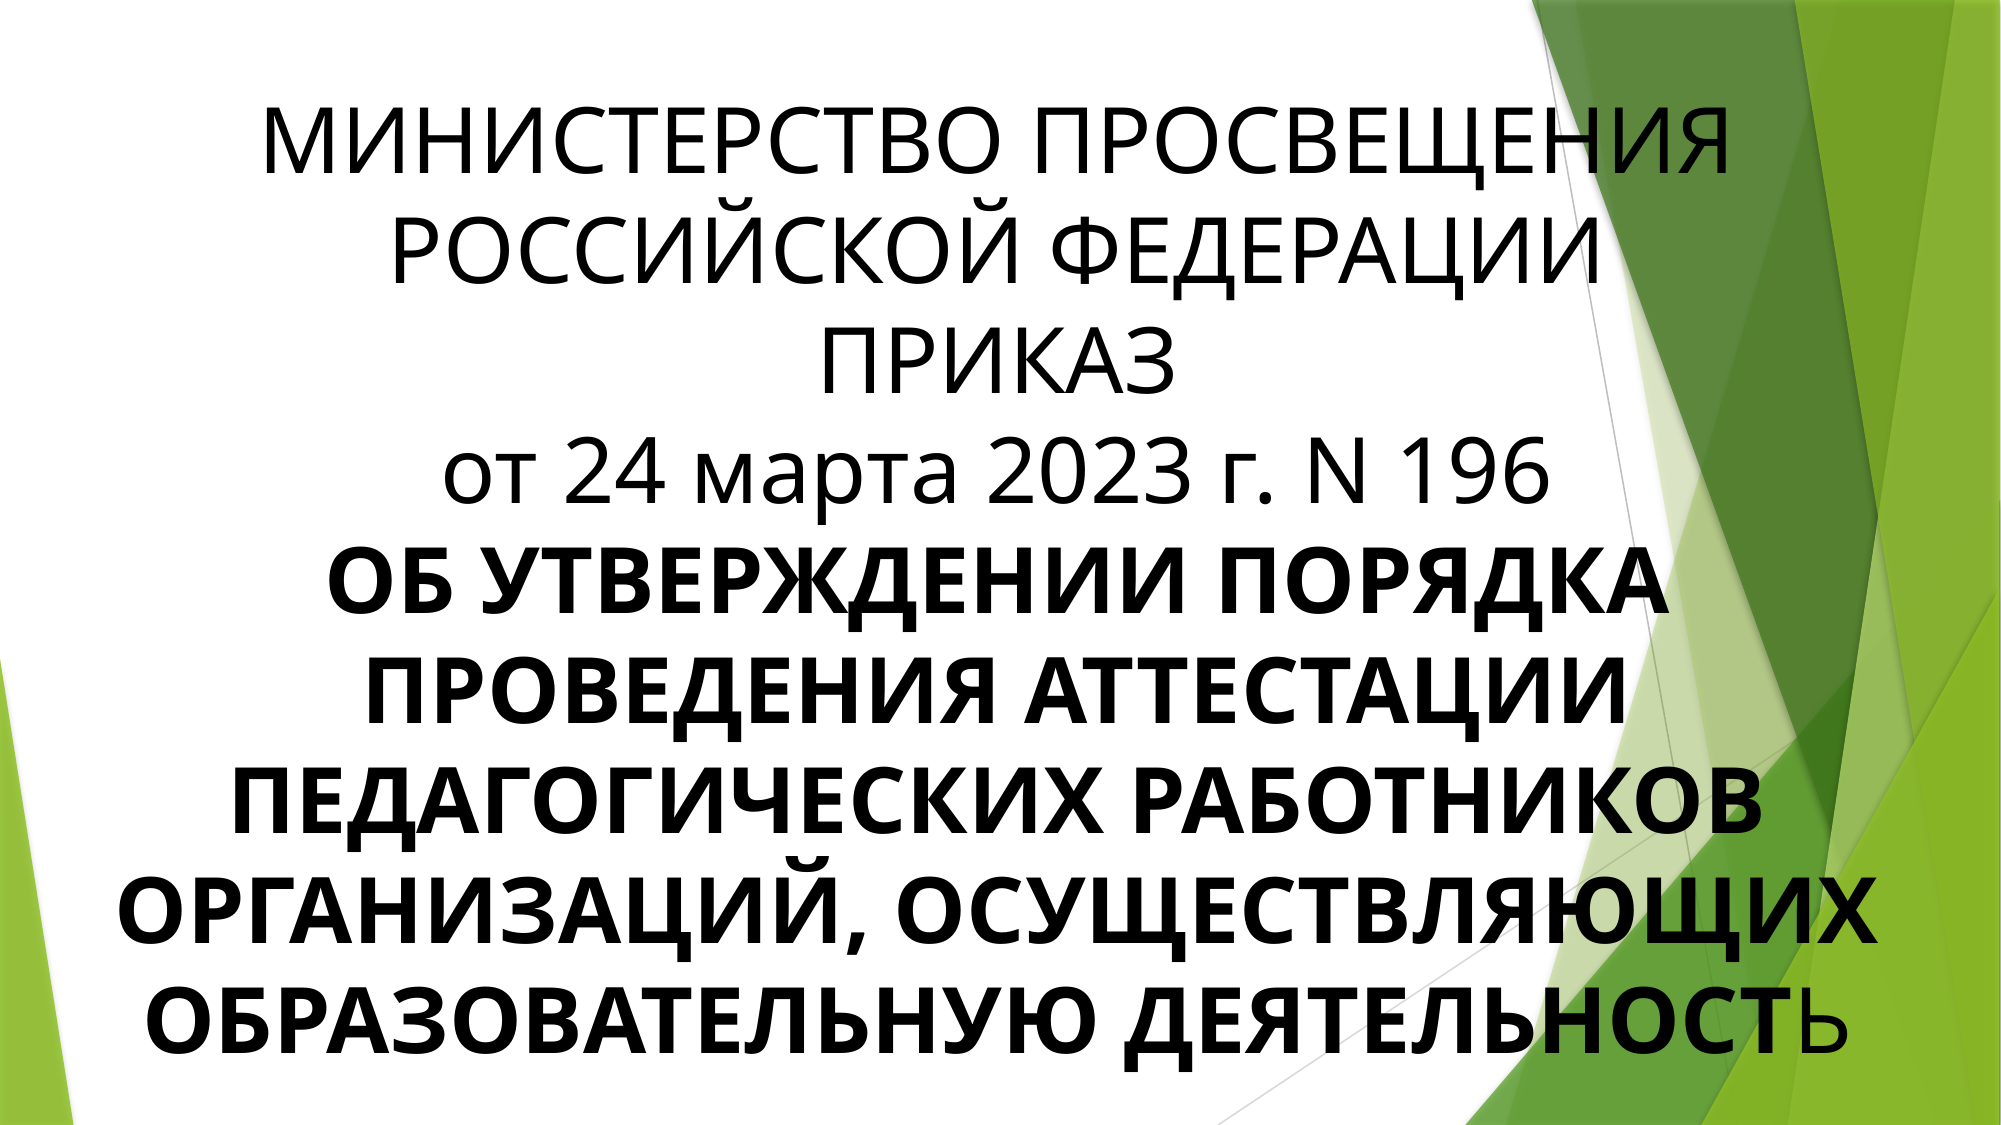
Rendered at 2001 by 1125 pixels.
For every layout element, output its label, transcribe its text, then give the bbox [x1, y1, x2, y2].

text_box МИНИСТЕРСТВО ПРОСВЕЩЕНИЯ РОССИЙСКОЙ ФЕДЕРАЦИИ ПРИКАЗ от 24 марта 2023 г. N 196 ОБ УТВЕРЖДЕНИИ ПОРЯДКА ПРОВЕДЕНИЯ АТТЕСТАЦИИ ПЕДАГОГИЧЕСКИХ РАБОТНИКОВ ОРГАНИЗАЦИЙ, ОСУЩЕСТВЛЯЮЩИХ ОБРАЗОВАТЕЛЬНУЮ ДЕЯТЕЛЬНОСТЬ [67, 74, 1928, 1080]
